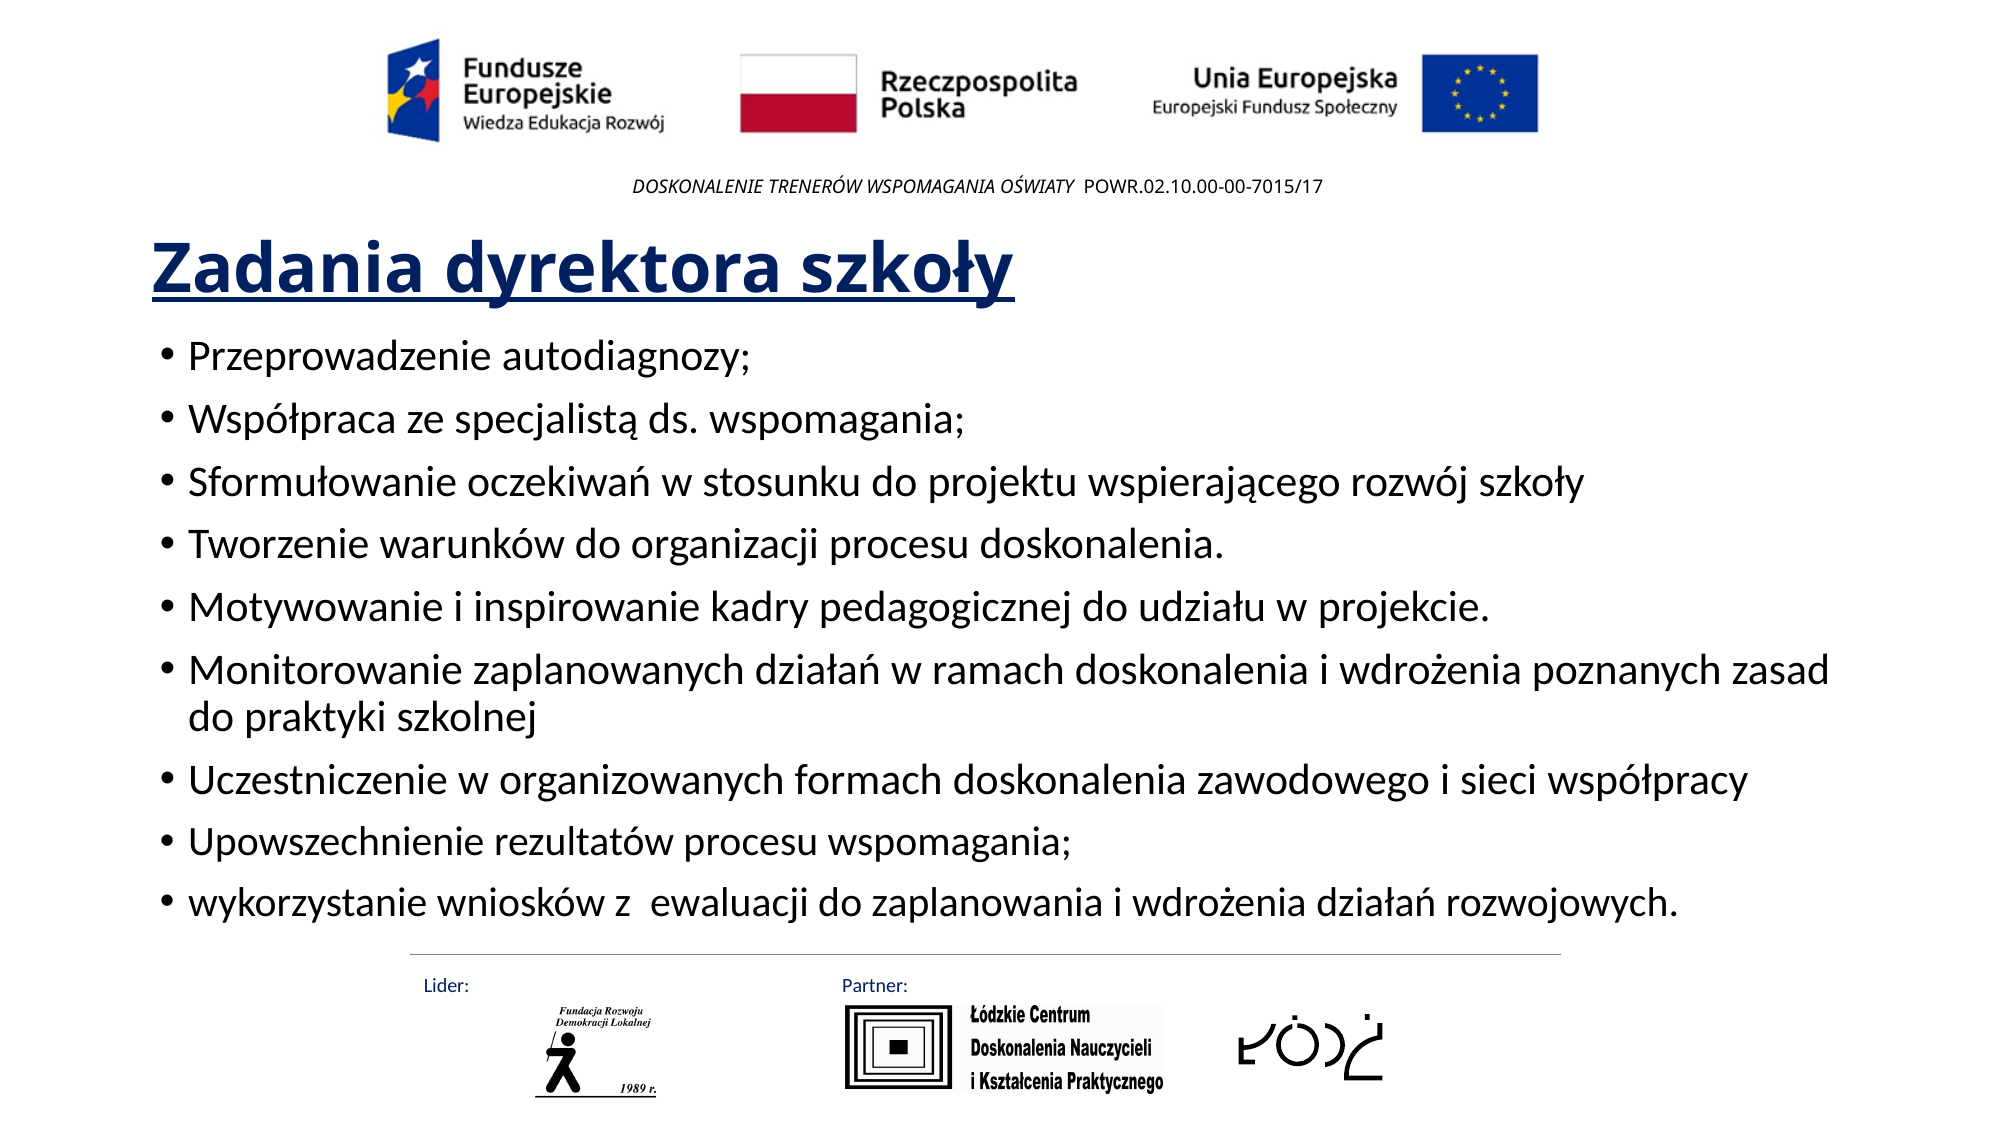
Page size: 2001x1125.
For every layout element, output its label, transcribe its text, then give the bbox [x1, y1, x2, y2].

list Przeprowadzenie autodiagnozy; Współpraca ze specjalistą ds. wspomagania; Sformułowanie oczekiwań w stosunku do projektu wspierającego rozwój szkoły Tworzenie warunków do organizacji procesu doskonalenia. Motywowanie i inspirowanie kadry pedagogicznej do udziału w projekcie. Monitorowanie zaplanowanych działań w ramach doskonalenia i wdrożenia poznanych zasad do praktyki szkolnej Uczestniczenie w organizowanych formach doskonalenia zawodowego i sieci współpracy Upowszechnienie rezultatów procesu wspomagania; wykorzystanie wniosków z ewaluacji do zaplanowania i wdrożenia działań rozwojowych. [145, 324, 1870, 892]
title Zadania dyrektora szkoły [137, 194, 1863, 346]
picture [362, 13, 1564, 168]
